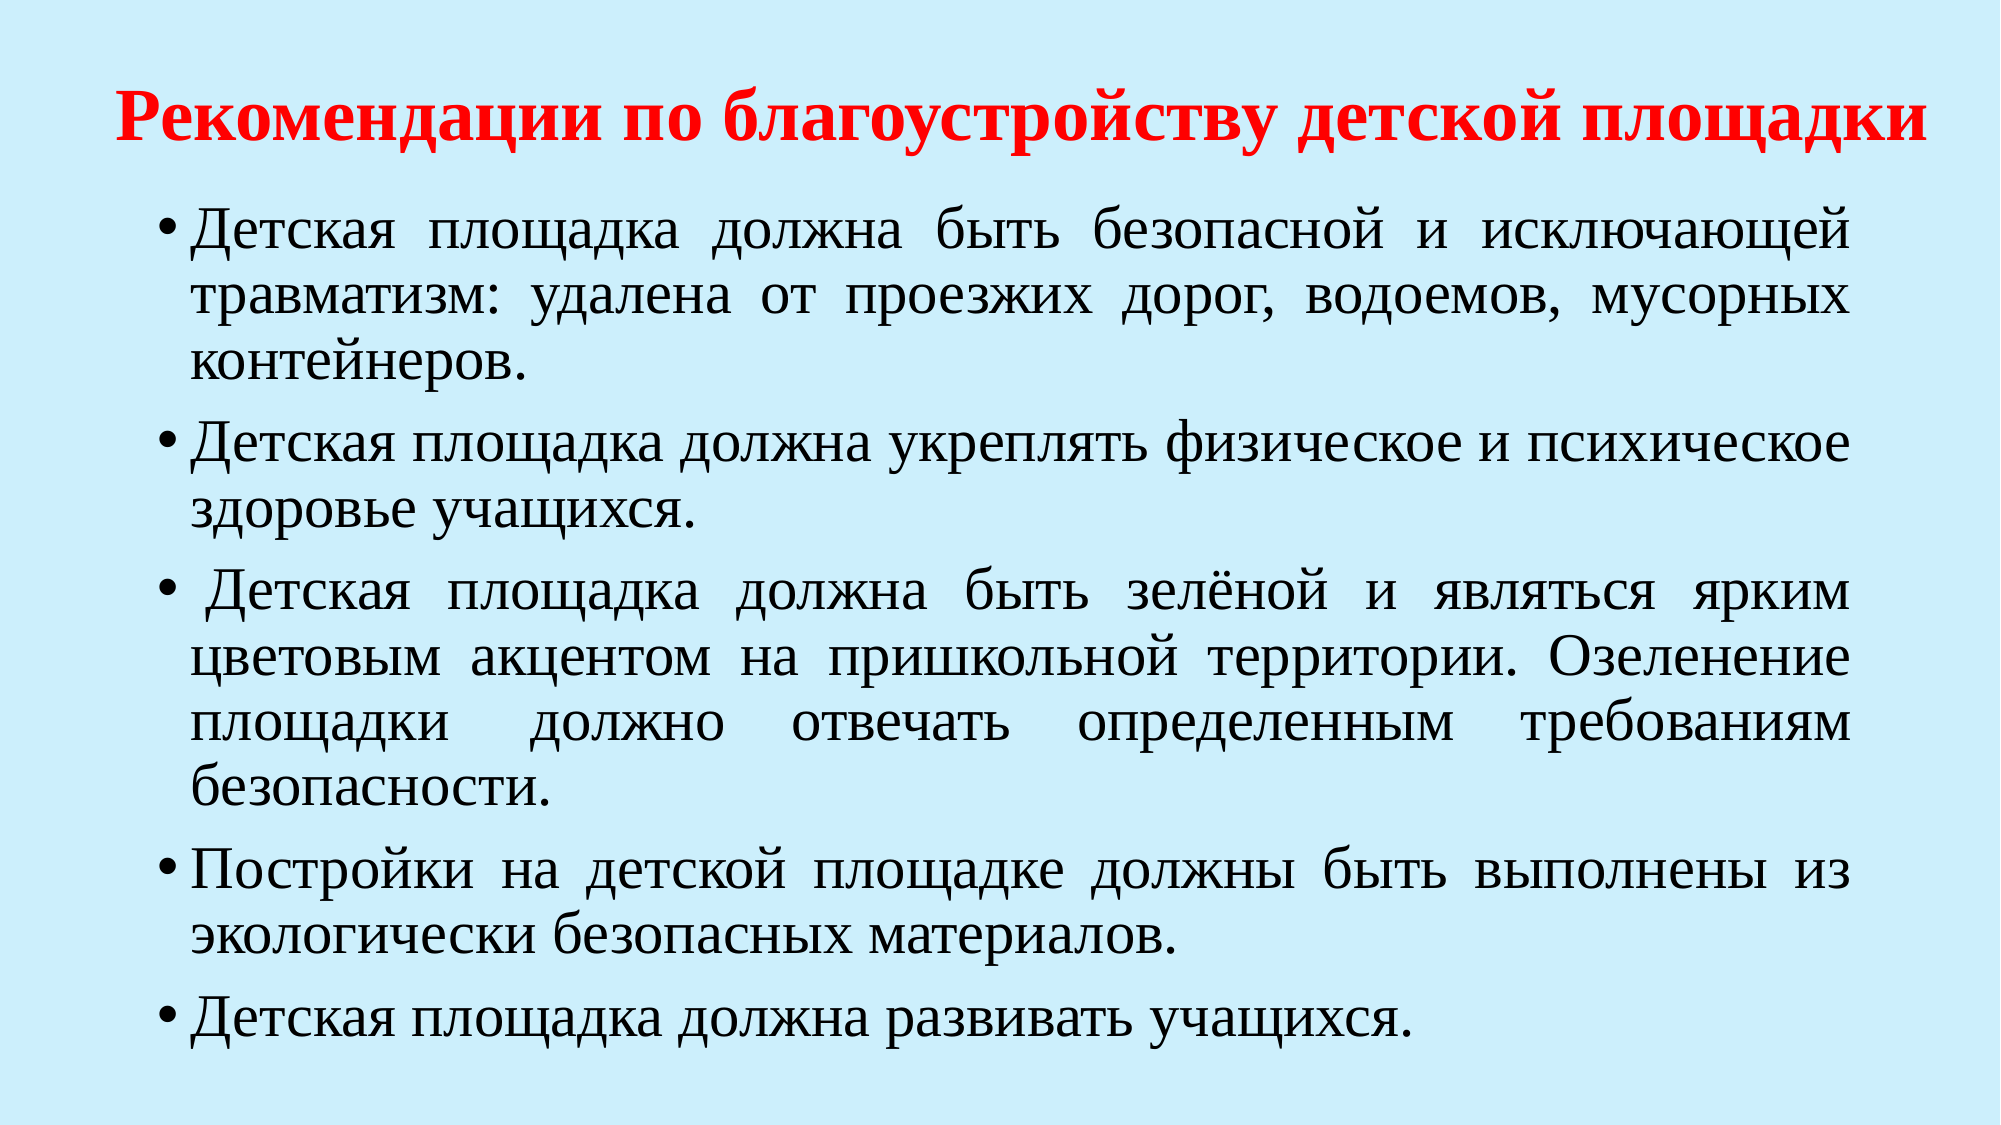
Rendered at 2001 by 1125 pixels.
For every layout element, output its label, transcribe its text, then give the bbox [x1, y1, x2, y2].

text_box Рекомендации по благоустройству детской площадки [100, 57, 1946, 163]
list Детская площадка должна быть безопасной и исключающей травматизм: удалена от проезжих дорог, водоемов, мусорных контейнеров. Детская площадка должна укреплять физическое и психическое здоровье учащихся. Детская площадка должна быть зелёной и являться ярким цветовым акцентом на пришкольной территории. Озеленение площадки должно отвечать определенным требованиям безопасности. Постройки на детской площадке должны быть выполнены из экологически безопасных материалов. Детская площадка должна развивать учащихся. [142, 188, 1868, 1067]
